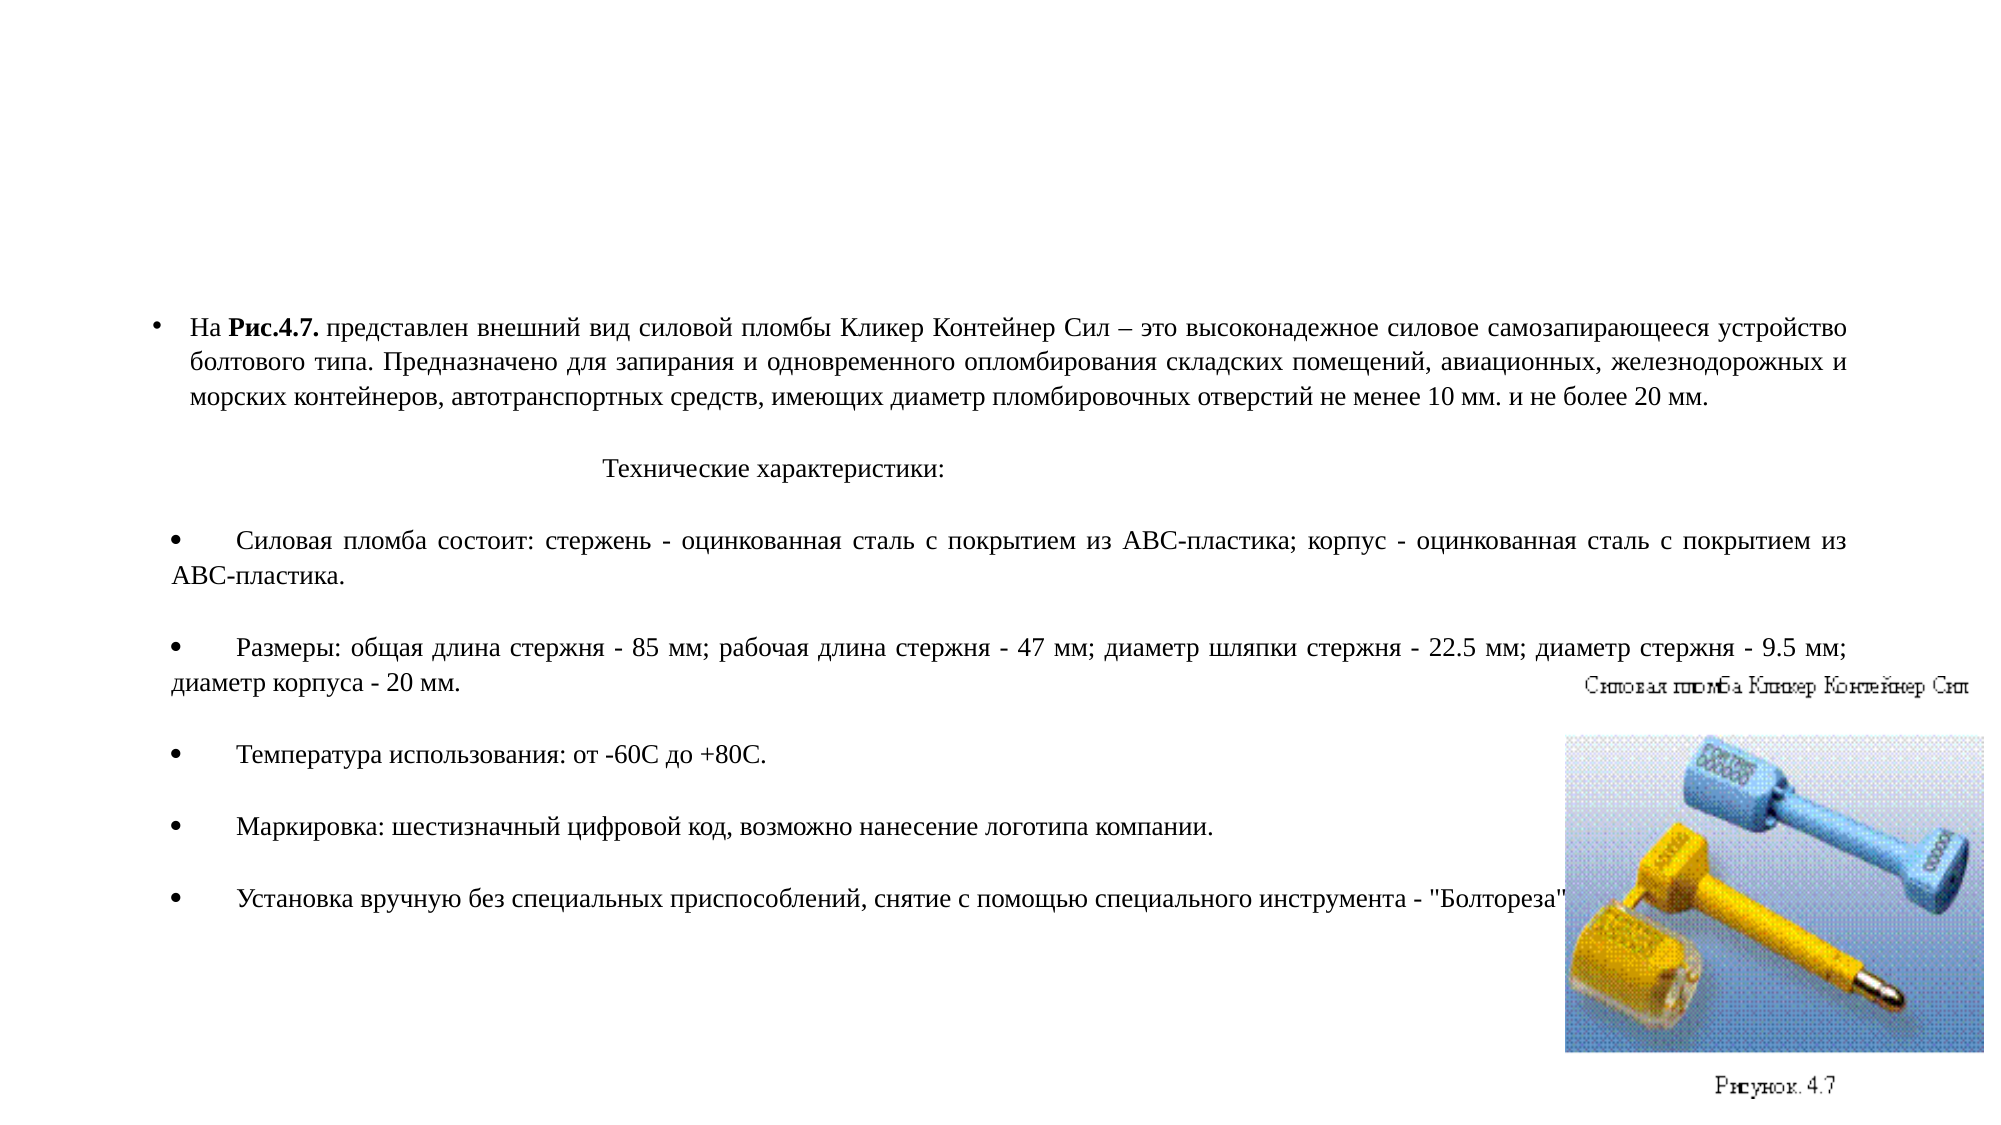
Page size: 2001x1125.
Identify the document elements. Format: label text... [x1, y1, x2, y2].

list На Рис.4.7. представлен внешний вид силовой пломбы Кликер Контейнер Сил – это высоконадежное силовое самозапирающееся устройство болтового типа. Предназначено для запирания и одновременного опломбирования складских помещений, авиационных, железнодорожных и морских контейнеров, автотранспортных средств, имеющих диаметр пломбировочных отверстий не менее 10 мм. и не более 20 мм. Технические характеристики: · Силовая пломба состоит: стержень - оцинкованная сталь с покрытием из АВС-пластика; корпус - оцинкованная сталь с покрытием из АВС-пластика. · Размеры: общая длина стержня - 85 мм; рабочая длина стержня - 47 мм; диаметр шляпки стержня - 22.5 мм; диаметр стержня - 9.5 мм; диаметр корпуса - 20 мм. · Температура использования: от -60С до +80С. · Маркировка: шестизначный цифровой код, возможно нанесение логотипа компании. · Установка вручную без специальных приспособлений, снятие с помощью специального инструмента - "Болтореза". [137, 299, 1863, 1014]
picture [1565, 676, 1984, 1099]
